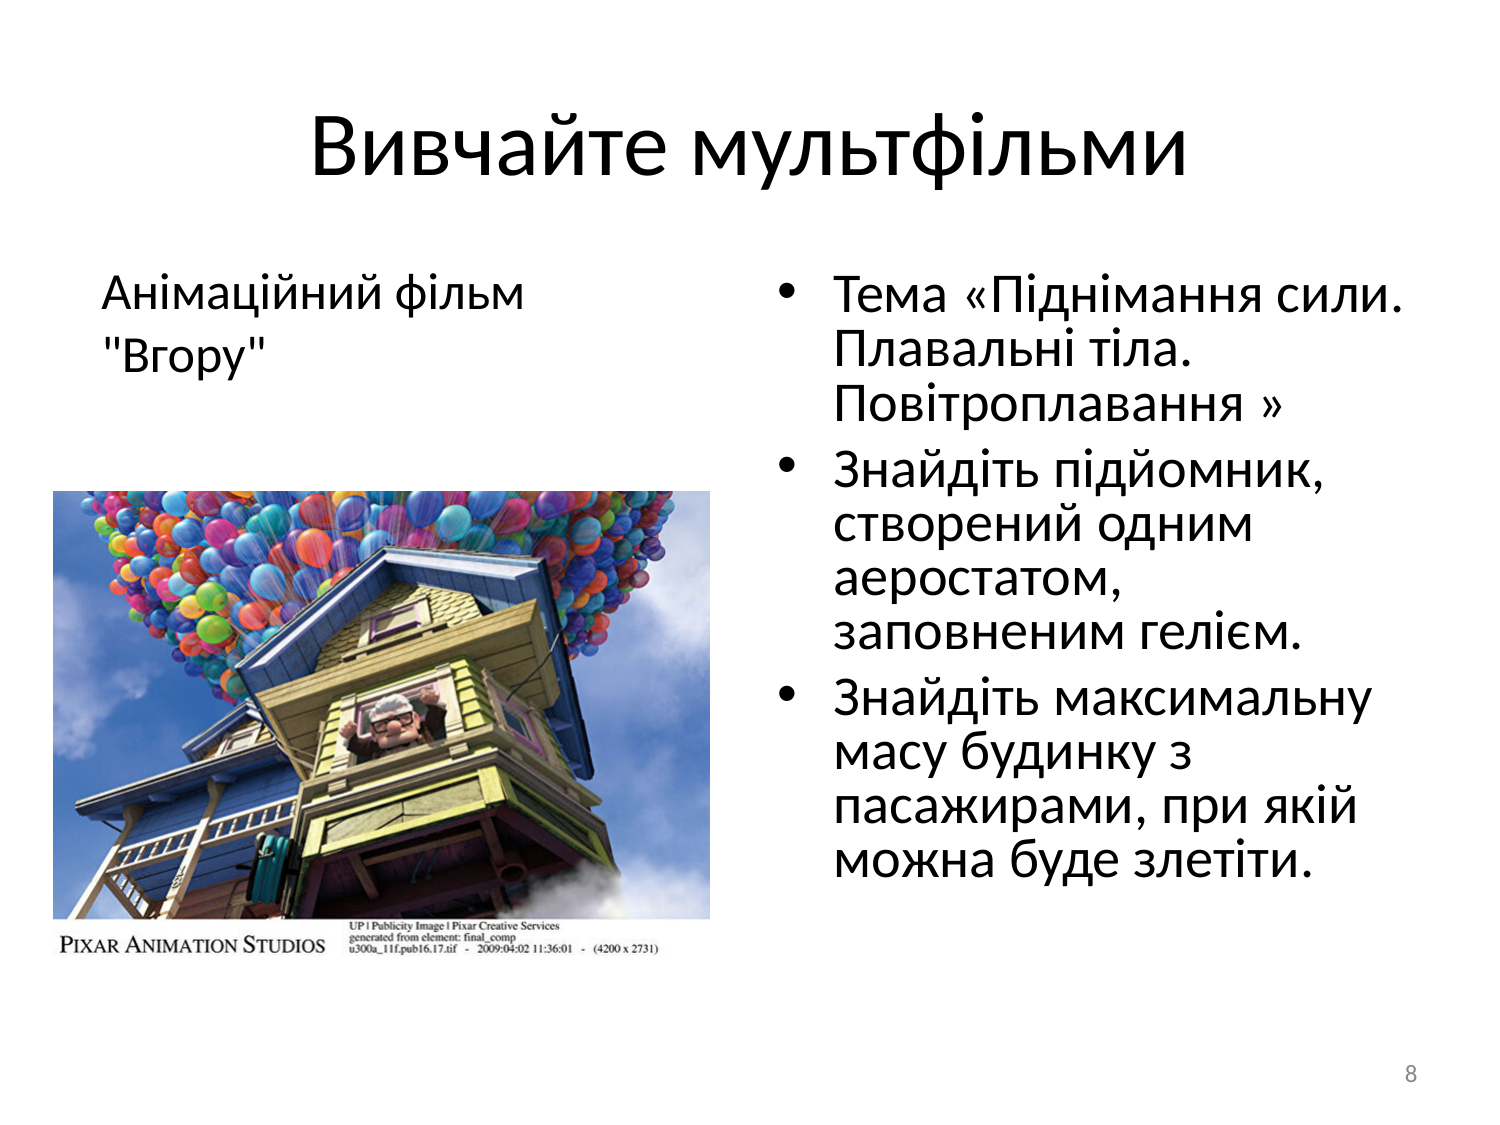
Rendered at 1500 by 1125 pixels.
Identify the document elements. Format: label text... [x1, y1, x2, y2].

text_box Тема «Піднімання сили. Плавальні тіла. Повітроплавання » Знайдіть підйомник, створений одним аеростатом, заповненим гелієм. Знайдіть максимальну масу будинку з пасажирами, при якій можна буде злетіти. [769, 262, 1418, 1005]
title Вивчайте мультфільми [74, 44, 1426, 234]
picture [52, 491, 710, 956]
list Анімаційний фільм "Вгору" [74, 261, 738, 1006]
slide_number 8 [1394, 1050, 1426, 1096]
